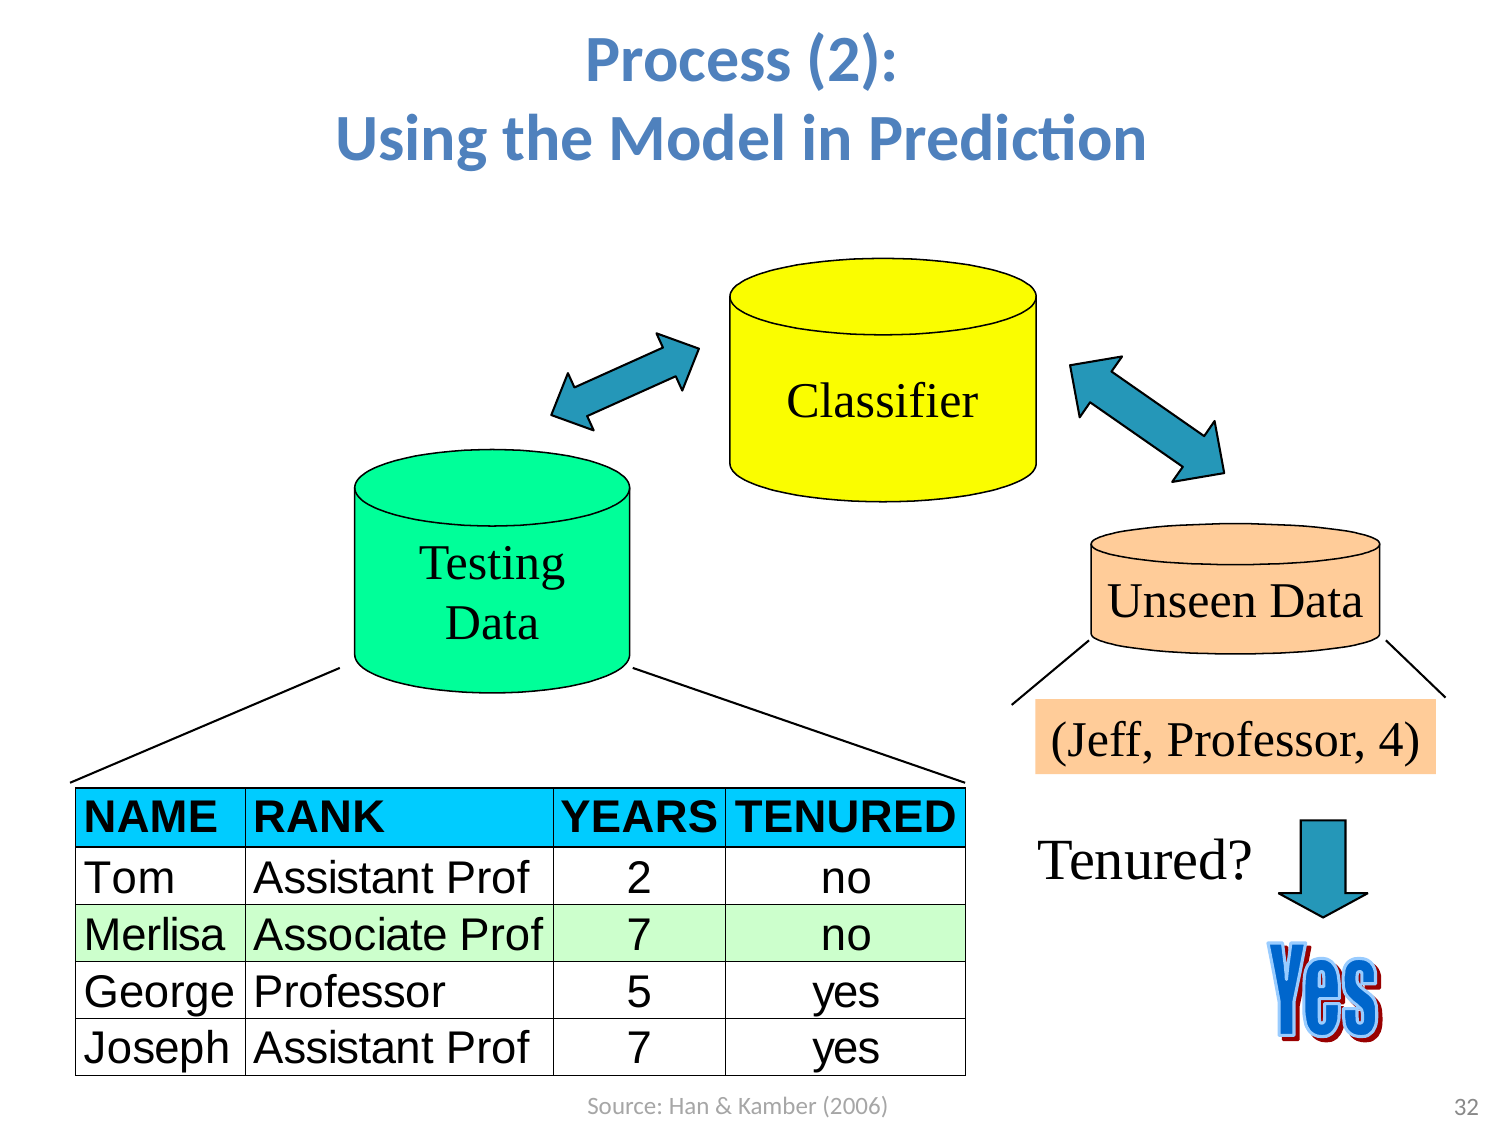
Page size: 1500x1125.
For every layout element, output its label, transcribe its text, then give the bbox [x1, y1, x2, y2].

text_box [74, 787, 968, 1078]
slide_number 32 [1387, 1082, 1495, 1125]
text_box [1278, 820, 1368, 918]
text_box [1090, 522, 1383, 658]
picture [1266, 941, 1385, 1045]
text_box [728, 257, 1040, 505]
text_box [1070, 356, 1225, 482]
text_box Tenured? [1022, 813, 1269, 899]
text_box (Jeff, Professor, 4) [1035, 699, 1436, 775]
text_box Source: Han & Kamber (2006) [549, 1087, 928, 1125]
text_box [551, 333, 699, 431]
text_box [353, 448, 633, 697]
title Process (2): Using the Model in Prediction [0, 7, 1500, 183]
